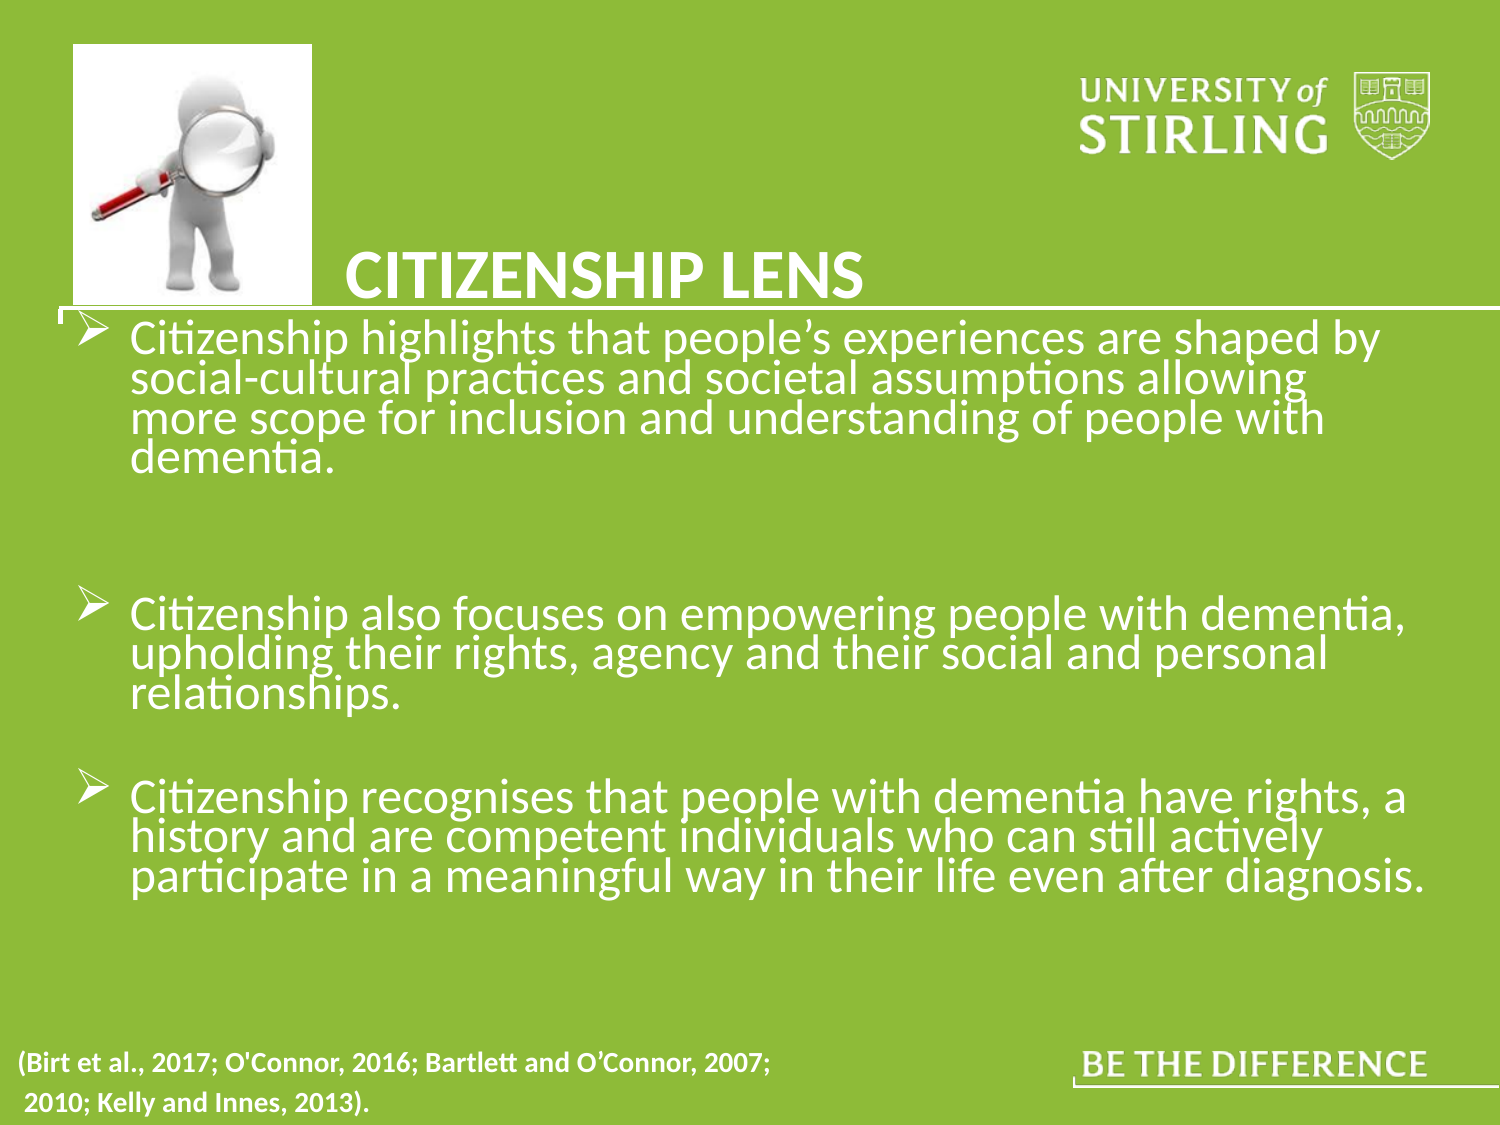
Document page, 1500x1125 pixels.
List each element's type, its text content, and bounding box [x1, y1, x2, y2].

title CITIZENSHIP LENS [317, 242, 1427, 305]
picture [1080, 72, 1430, 160]
picture [1073, 1051, 1499, 1088]
subtitle Citizenship highlights that people’s experiences are shaped by social-cultural practices and societal assumptions allowing more scope for inclusion and understanding of people with dementia. Citizenship also focuses on empowering people with dementia, upholding their rights, agency and their social and personal relationships. Citizenship recognises that people with dementia have rights, a history and are competent individuals who can still actively participate in a meaningful way in their life even after diagnosis. [73, 325, 1427, 622]
list (Birt et al., 2017; O'Connor, 2016; Bartlett and O’Connor, 2007; 2010; Kelly and Innes, 2013). [17, 1038, 1370, 1081]
picture [73, 44, 312, 305]
